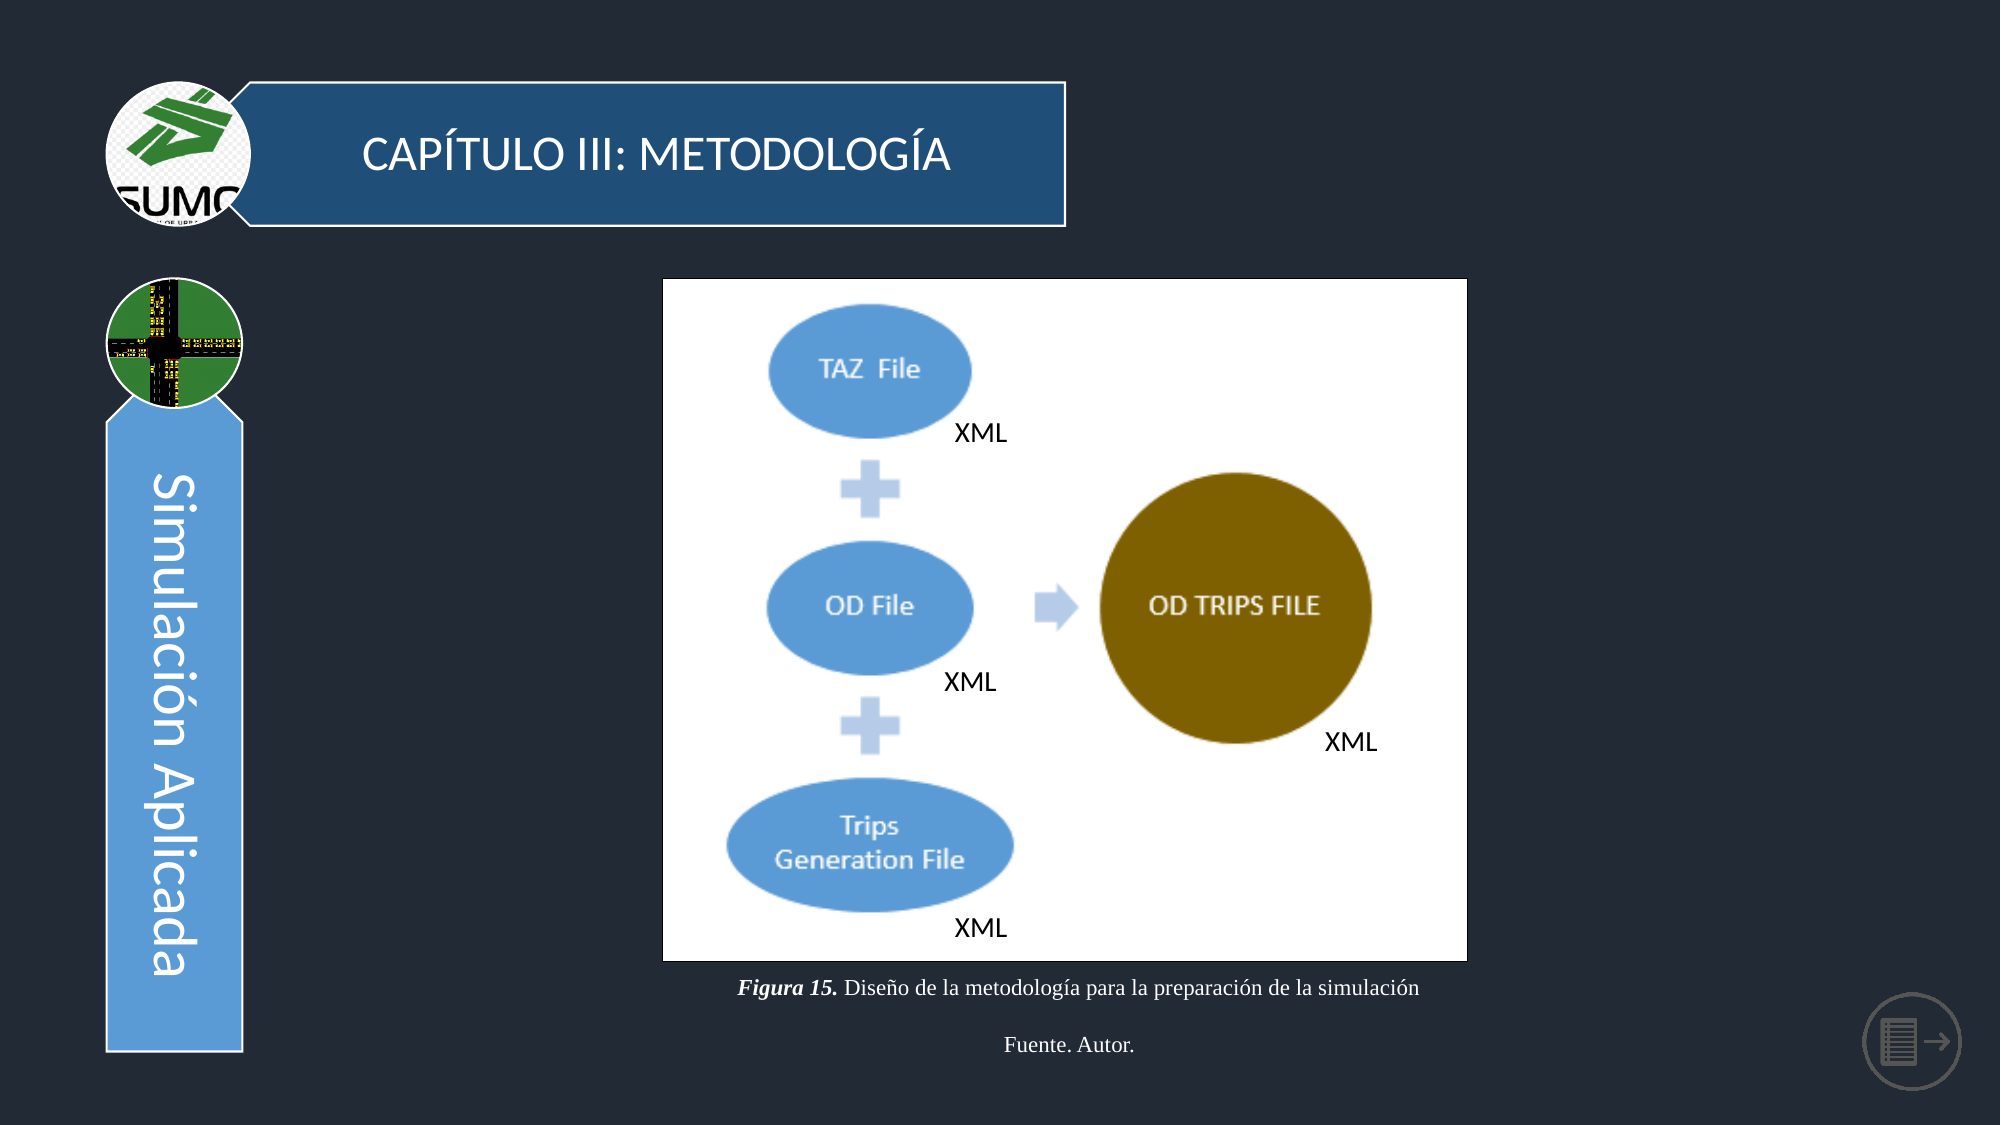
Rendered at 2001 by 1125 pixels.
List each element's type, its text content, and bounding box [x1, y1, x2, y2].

text_box Figura 15. Diseño de la metodología para la preparación de la simulación Fuente. Autor. [690, 962, 1468, 1065]
text_box [105, 81, 189, 227]
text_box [178, 82, 1065, 226]
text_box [0, 635, 523, 771]
picture [662, 278, 1468, 962]
picture [1862, 992, 1962, 1092]
text_box [105, 277, 244, 409]
